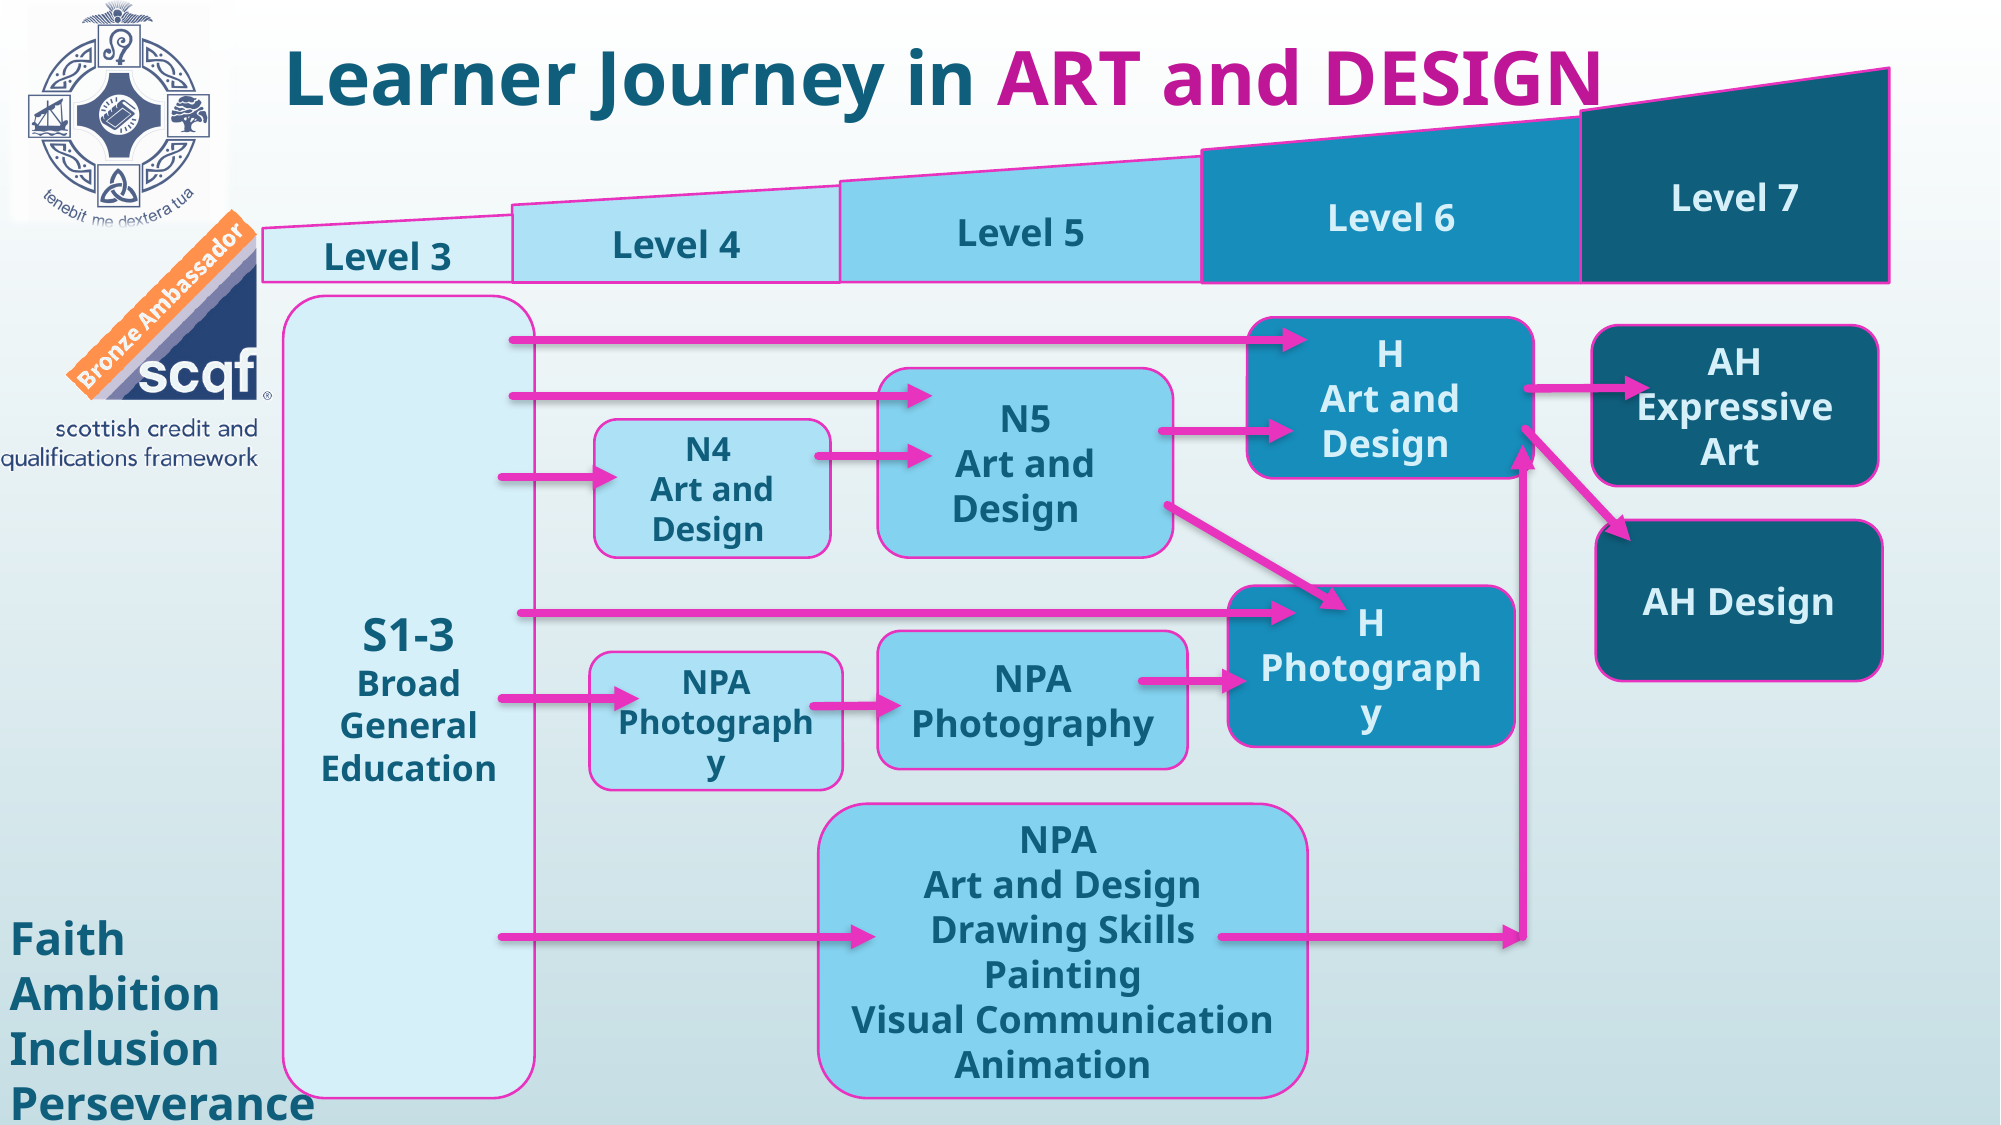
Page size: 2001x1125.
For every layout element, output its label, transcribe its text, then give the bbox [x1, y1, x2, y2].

text_box S1-3 Broad General Education [281, 294, 536, 1100]
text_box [1524, 428, 1631, 542]
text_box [1167, 504, 1348, 611]
text_box Level 6 [1200, 115, 1580, 285]
text_box NPA Art and Design Drawing Skills Painting Visual Communication Animation [816, 802, 1309, 1100]
picture [0, 0, 279, 480]
text_box H Art and Design [1245, 316, 1536, 480]
text_box Level 4 [510, 184, 839, 284]
text_box NPA Photography [876, 629, 1189, 771]
text_box NPA Photography [588, 650, 845, 792]
text_box Faith Ambition Inclusion Perseverance [0, 902, 452, 1125]
text_box AH Expressive Art [1590, 323, 1880, 488]
text_box N5 Art and Design [876, 366, 1175, 559]
title Learner Journey in ART and DESIGN [268, 23, 1731, 157]
text_box AH Design [1594, 518, 1884, 683]
text_box N4 Art and Design [593, 418, 832, 559]
text_box H Photography [1226, 584, 1515, 749]
text_box Level 5 [838, 154, 1200, 284]
text_box Level 7 [1579, 66, 1891, 285]
text_box Level 3 [283, 213, 514, 284]
